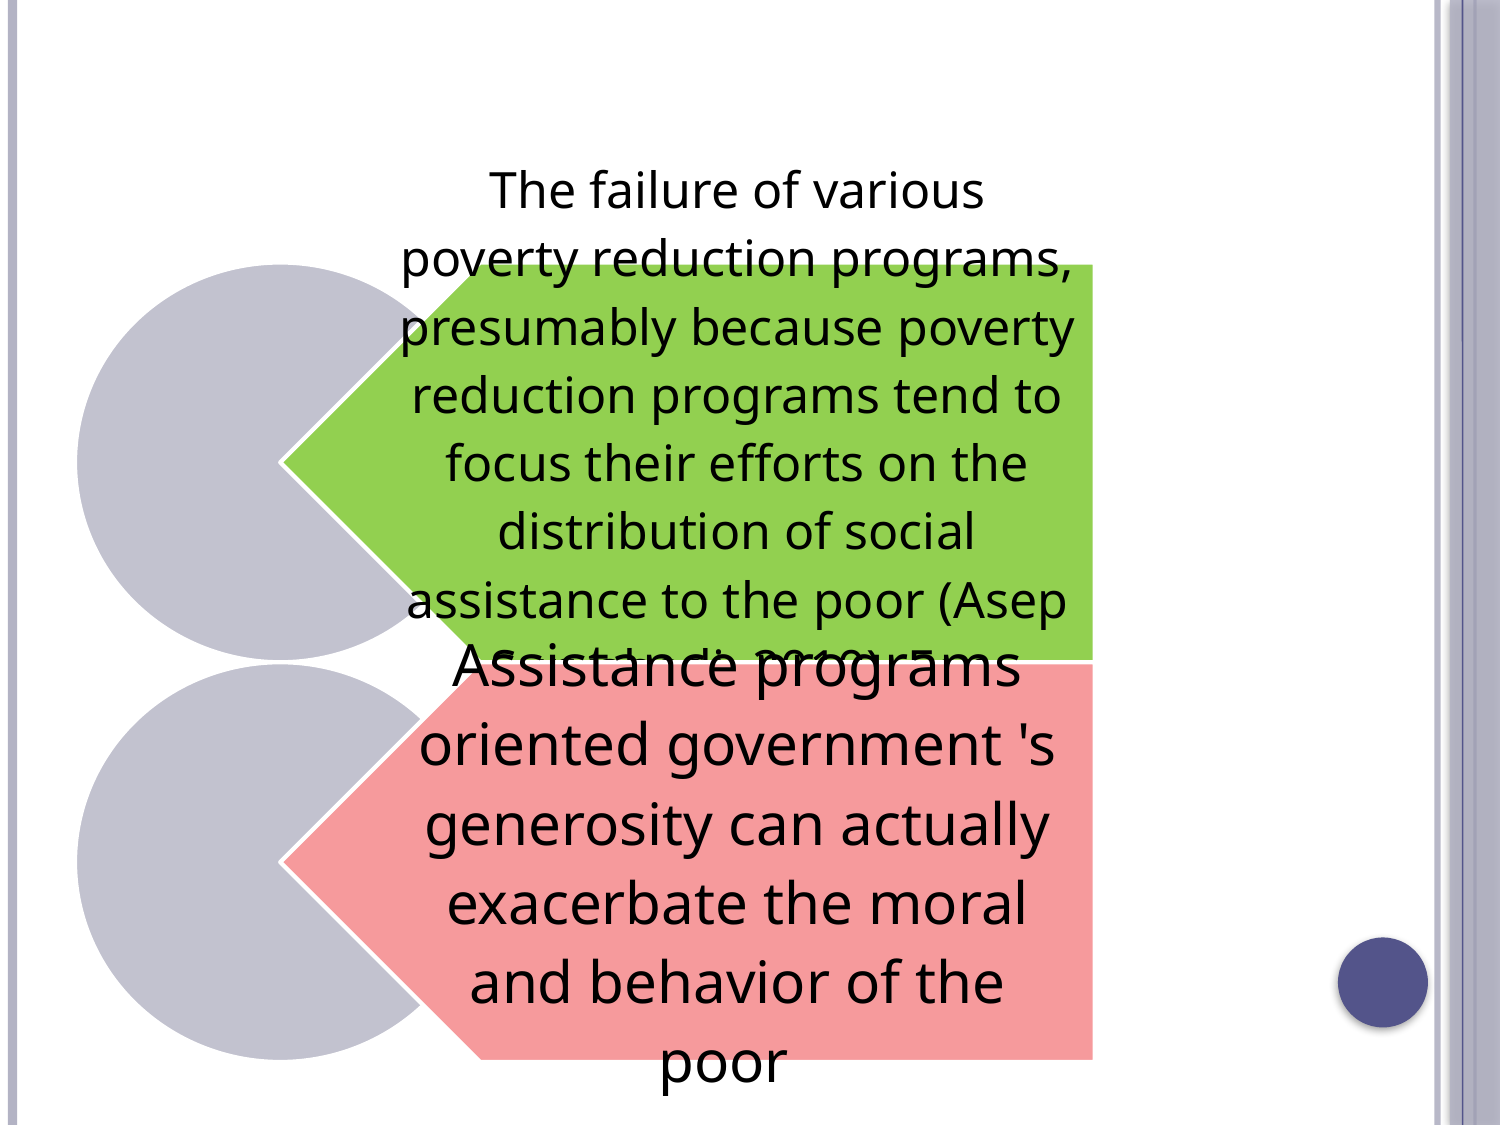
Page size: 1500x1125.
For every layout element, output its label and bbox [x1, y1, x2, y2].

list [74, 261, 1301, 1063]
